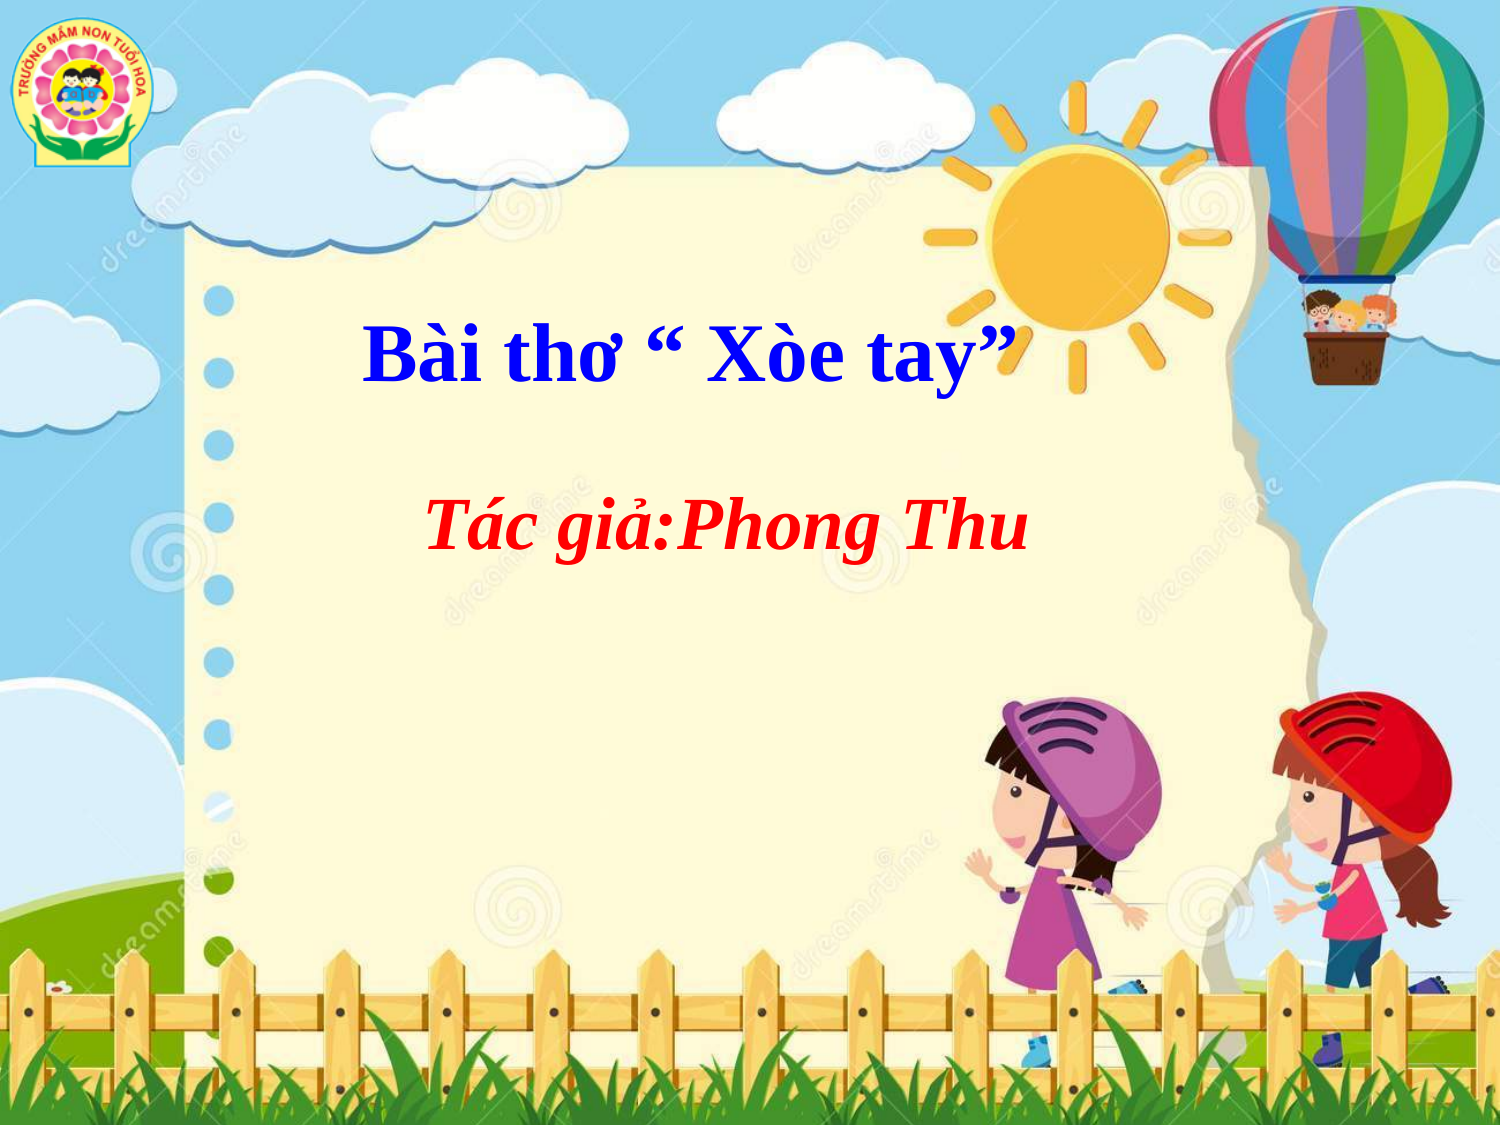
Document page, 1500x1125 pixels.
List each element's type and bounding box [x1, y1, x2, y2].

picture [0, 8, 169, 178]
list [0, 0, 1500, 1125]
